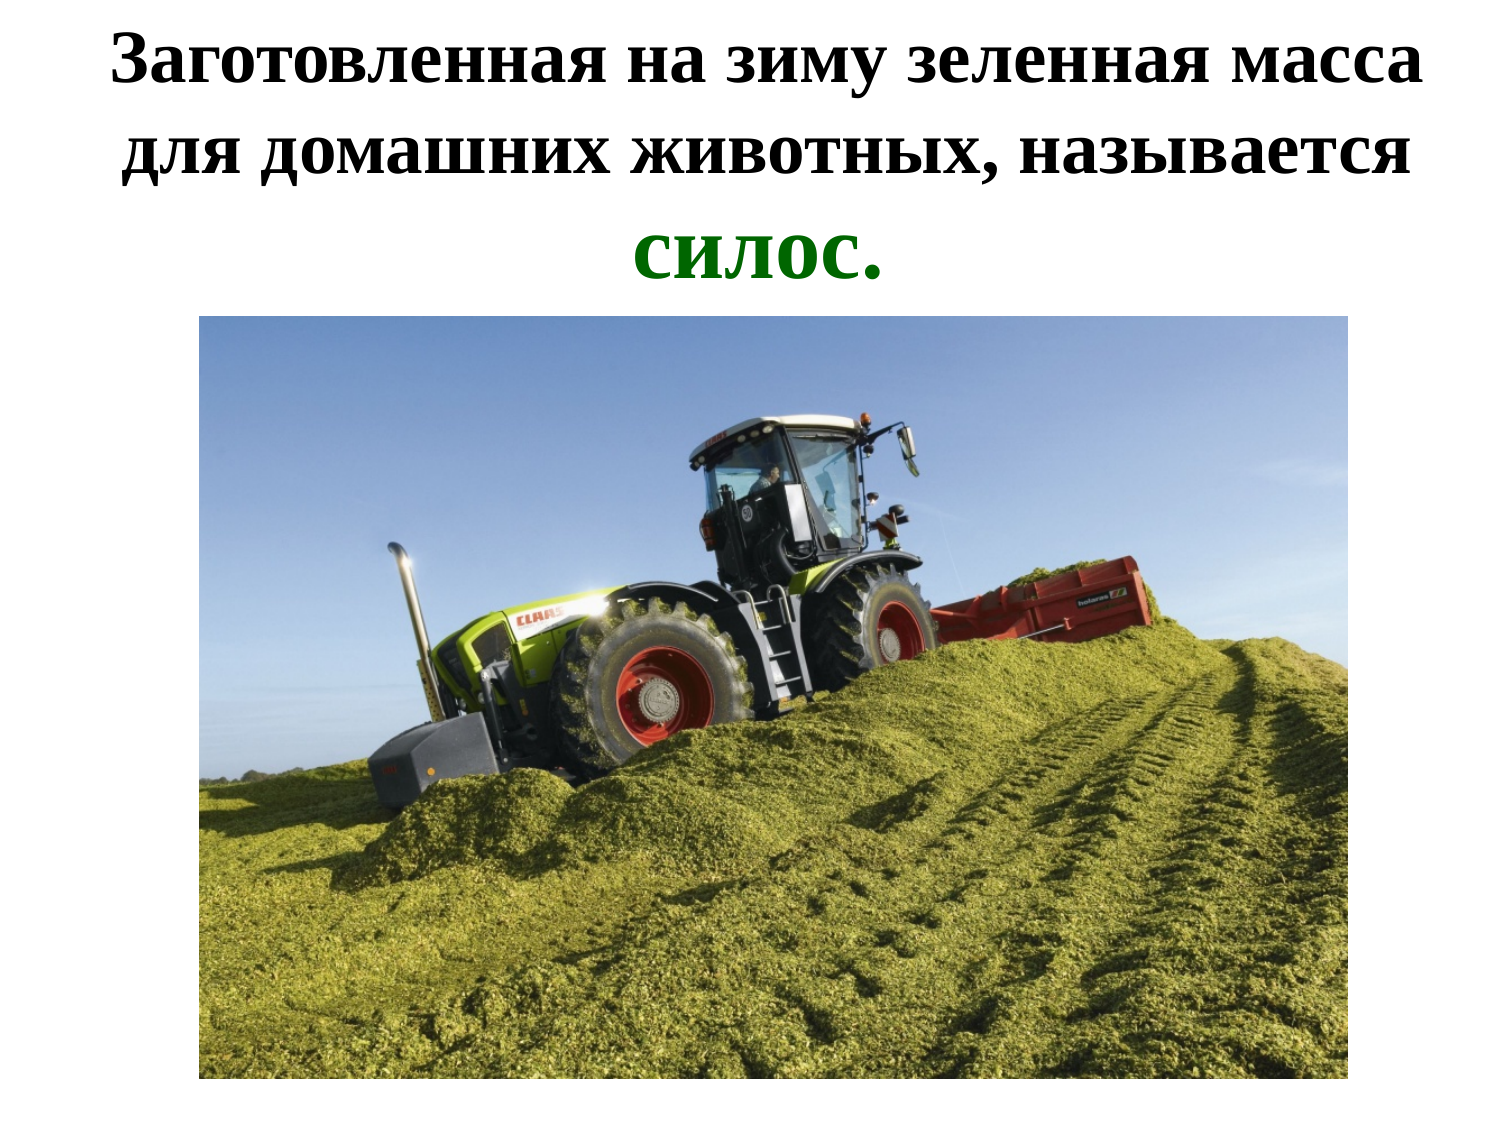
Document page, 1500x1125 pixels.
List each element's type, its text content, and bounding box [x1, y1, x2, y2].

title Заготовленная на зиму зеленная масса для домашних животных, называется силос. [35, 0, 1500, 305]
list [198, 316, 1348, 1080]
